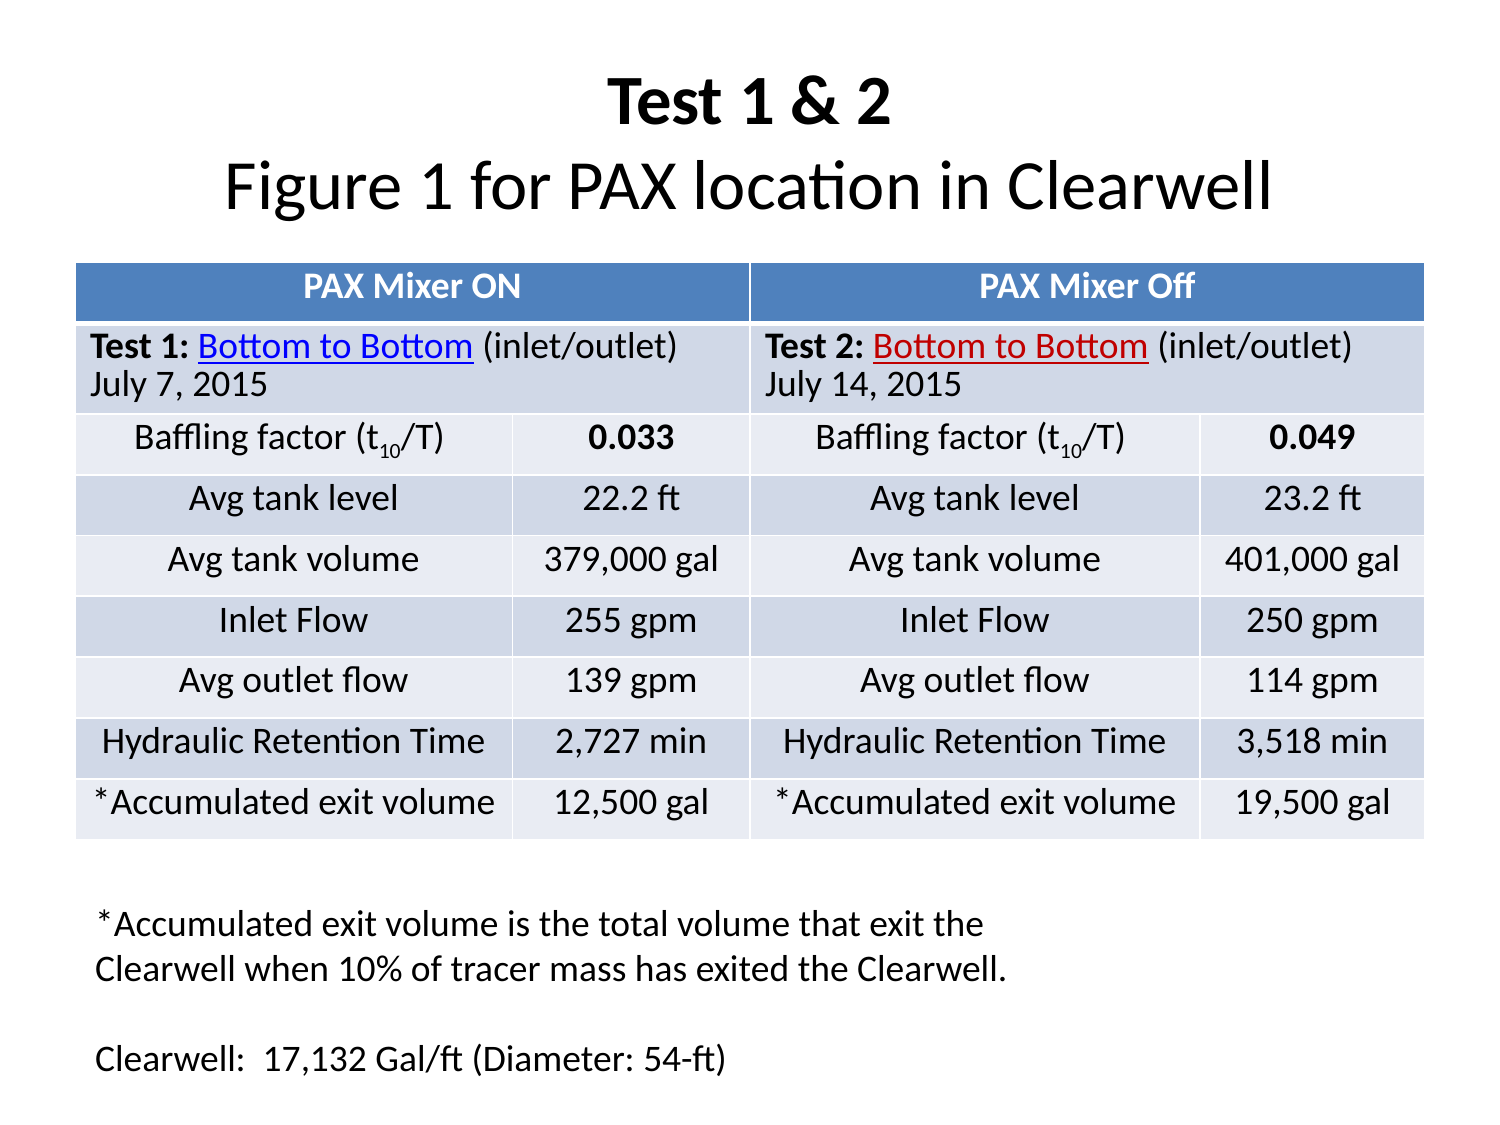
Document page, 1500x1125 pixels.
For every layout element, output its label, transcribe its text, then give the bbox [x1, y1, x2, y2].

table_cell 12,500 gal [513, 780, 749, 839]
table_cell Test 2: Bottom to Bottom (inlet/outlet) July 14, 2015 [751, 326, 1424, 413]
table_cell Test 1: Bottom to Bottom (inlet/outlet) July 7, 2015 [76, 326, 749, 413]
table_cell 255 gpm [513, 597, 749, 656]
table_cell Inlet Flow [76, 597, 512, 656]
text_box *Accumulated exit volume is the total volume that exit the Clearwell when 10% of tracer mass has exited the Clearwell. Clearwell: 17,132 Gal/ft (Diameter: 54-ft) [80, 891, 1106, 1086]
table_cell Baffling factor (t10/T) [751, 415, 1199, 474]
table_cell Avg tank volume [751, 536, 1199, 595]
table_cell Avg outlet flow [751, 658, 1199, 717]
table_cell 23.2 ft [1201, 476, 1424, 535]
table_cell 0.033 [513, 415, 749, 474]
table_cell Inlet Flow [751, 597, 1199, 656]
table_cell Hydraulic Retention Time [76, 719, 512, 778]
table_header PAX Mixer Off [751, 263, 1424, 321]
table_cell 401,000 gal [1201, 536, 1424, 595]
table_cell *Accumulated exit volume [751, 780, 1199, 839]
table_cell 2,727 min [513, 719, 749, 778]
table_cell Avg tank level [751, 476, 1199, 535]
table_cell 3,518 min [1201, 719, 1424, 778]
table_cell Hydraulic Retention Time [751, 719, 1199, 778]
table_cell 379,000 gal [513, 536, 749, 595]
table_cell 250 gpm [1201, 597, 1424, 656]
title Test 1 & 2 Figure 1 for PAX location in Clearwell [75, 45, 1425, 233]
table_cell 114 gpm [1201, 658, 1424, 717]
table_cell Avg tank volume [76, 536, 512, 595]
table_cell *Accumulated exit volume [76, 780, 512, 839]
table_cell Avg outlet flow [76, 658, 512, 717]
table_header PAX Mixer ON [76, 263, 749, 321]
table_cell 0.049 [1201, 415, 1424, 474]
table_cell 22.2 ft [513, 476, 749, 535]
table_cell 139 gpm [513, 658, 749, 717]
table_cell Baffling factor (t10/T) [76, 415, 512, 474]
table_cell 19,500 gal [1201, 780, 1424, 839]
table_cell Avg tank level [76, 476, 512, 535]
